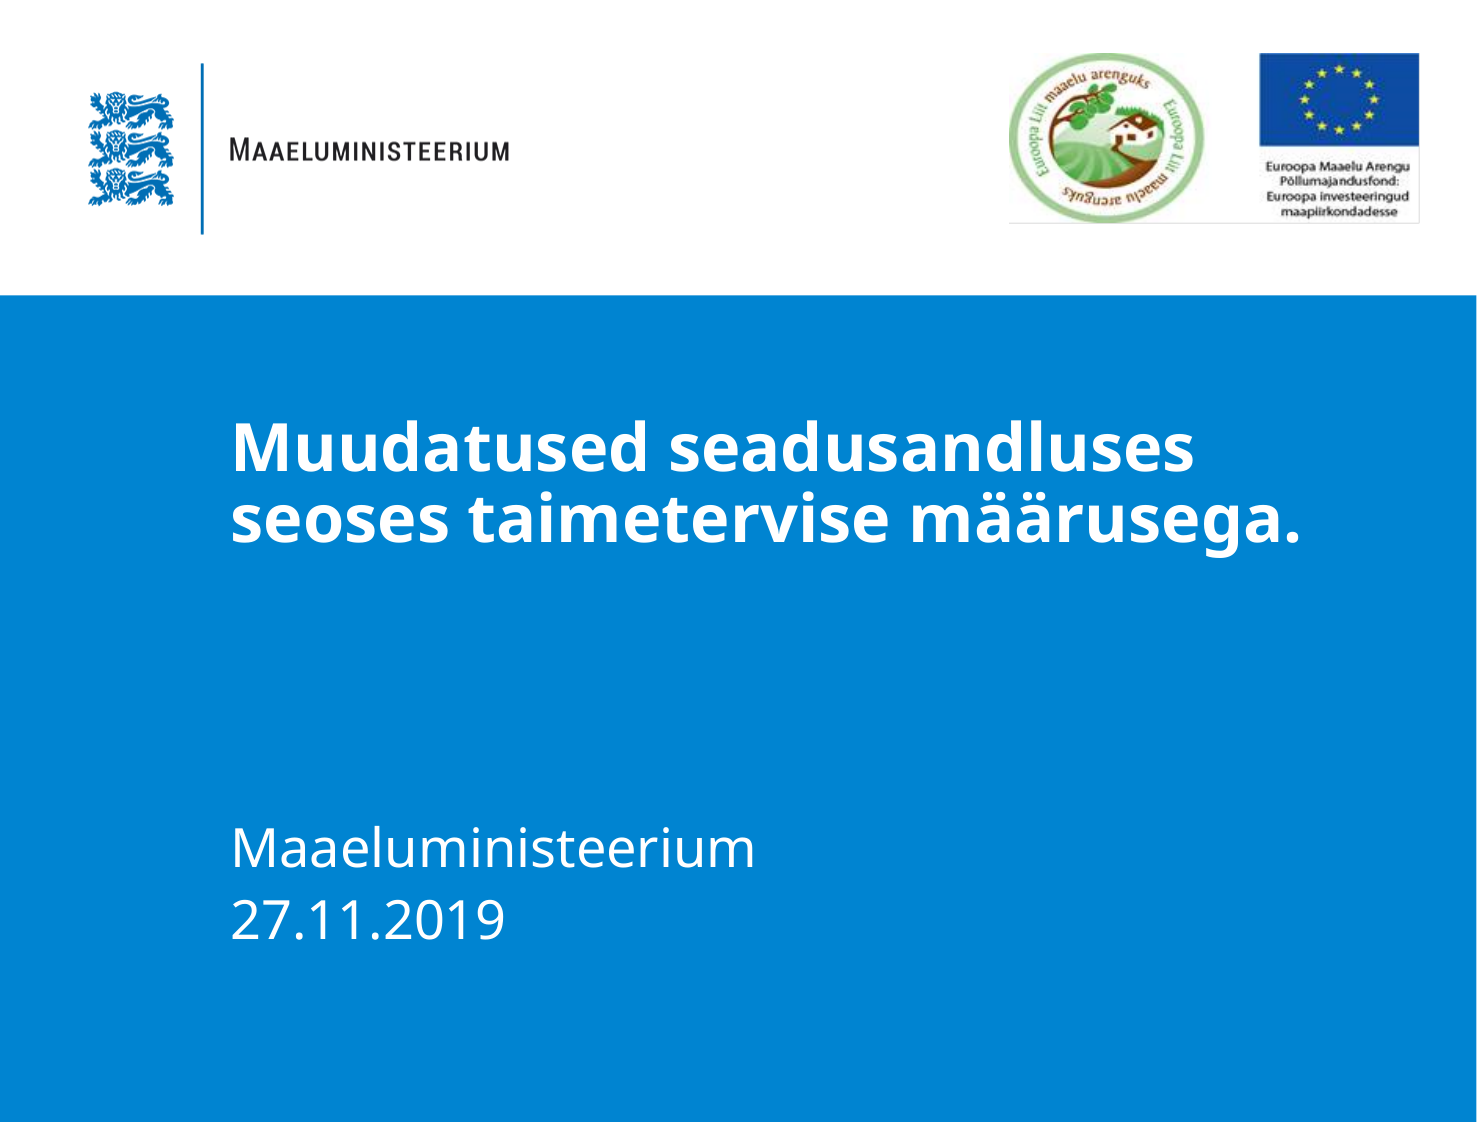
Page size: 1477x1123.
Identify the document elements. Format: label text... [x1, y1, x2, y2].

picture [1009, 53, 1421, 225]
picture [60, 35, 629, 263]
title Muudatused seadusandluses seoses taimetervise määrusega. [230, 401, 1306, 697]
subtitle Maaeluministeerium 27.11.2019 [230, 742, 1412, 1026]
